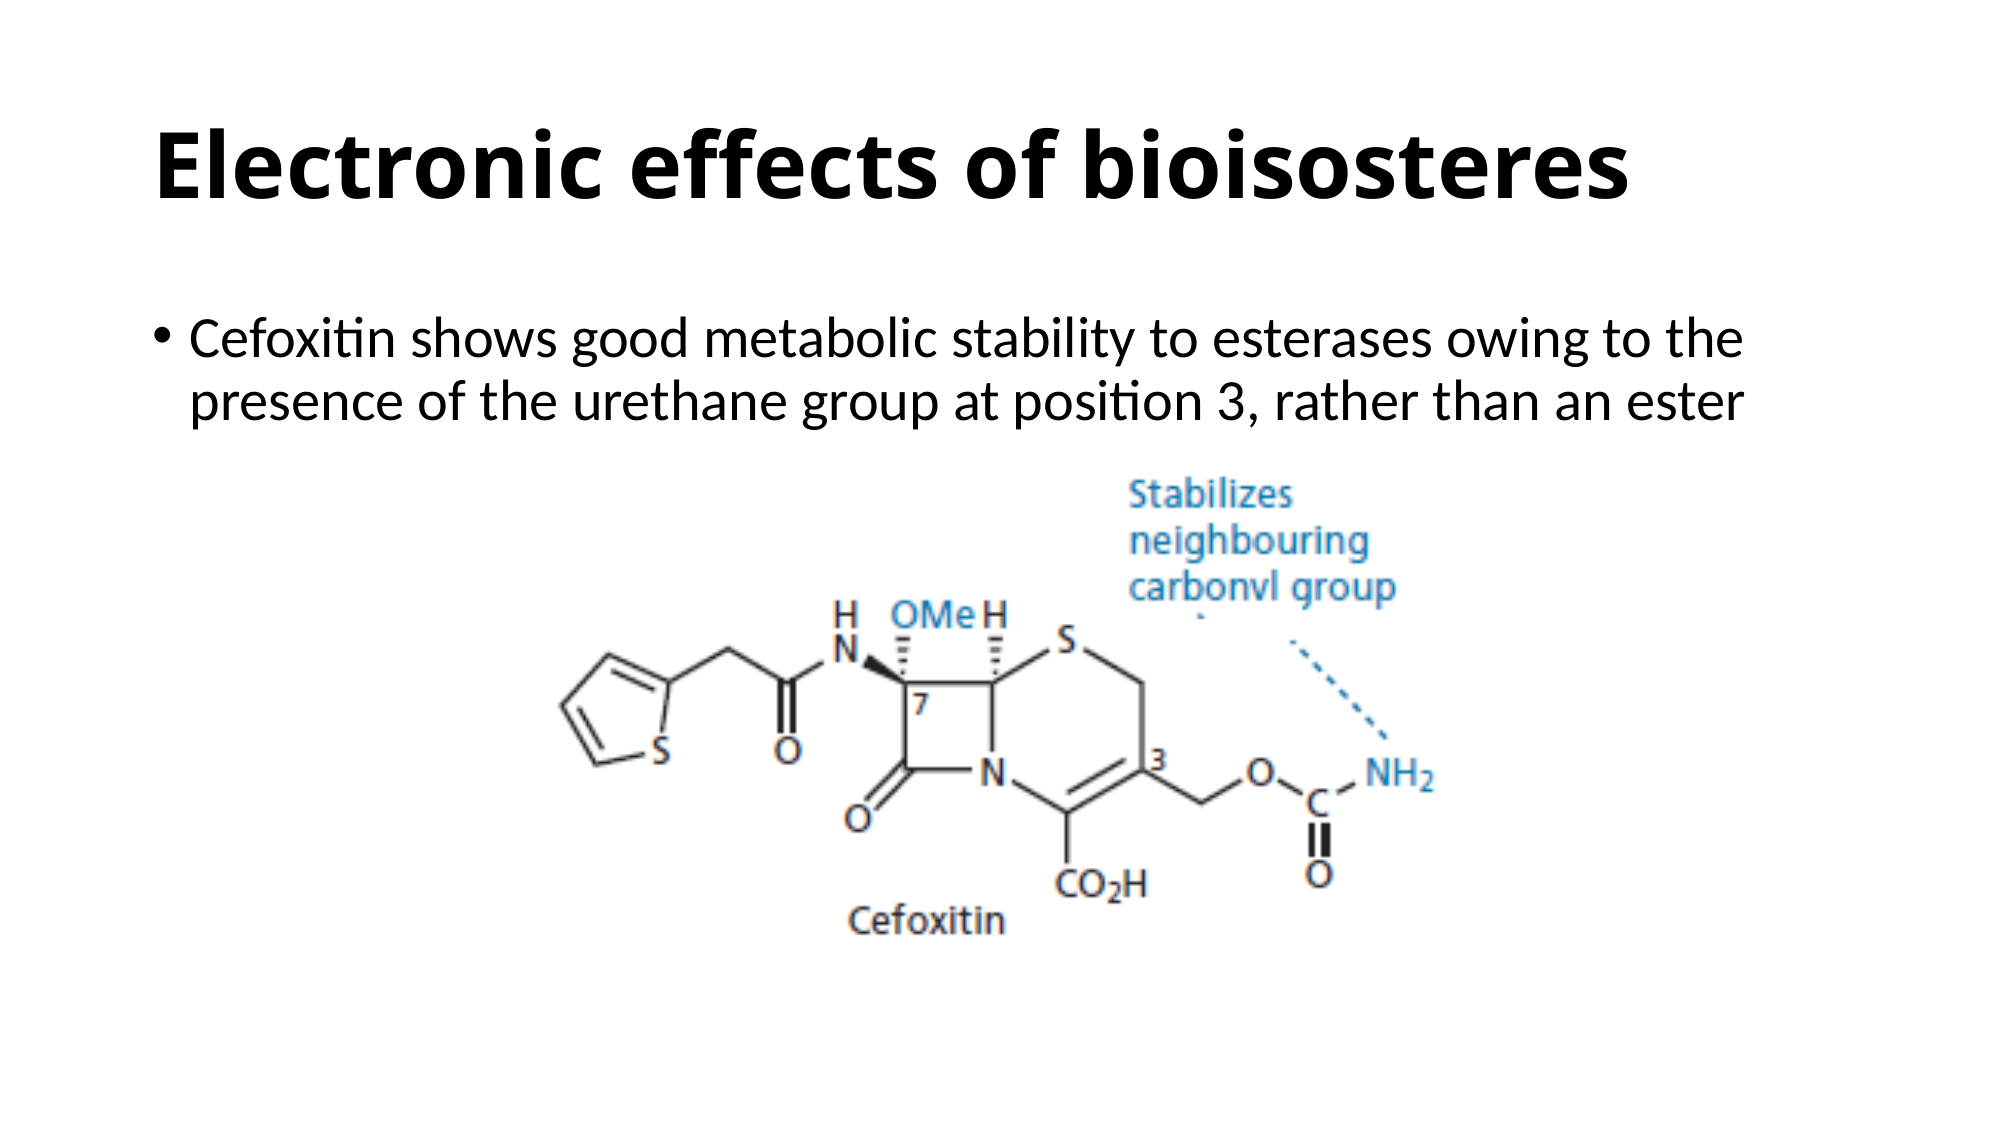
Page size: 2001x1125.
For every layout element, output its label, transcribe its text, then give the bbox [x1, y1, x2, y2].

title Electronic effects of bioisosteres [137, 59, 1863, 278]
picture [550, 453, 1450, 960]
list Cefoxitin shows good metabolic stability to esterases owing to the presence of the urethane group at position 3, rather than an ester [137, 299, 1863, 1014]
